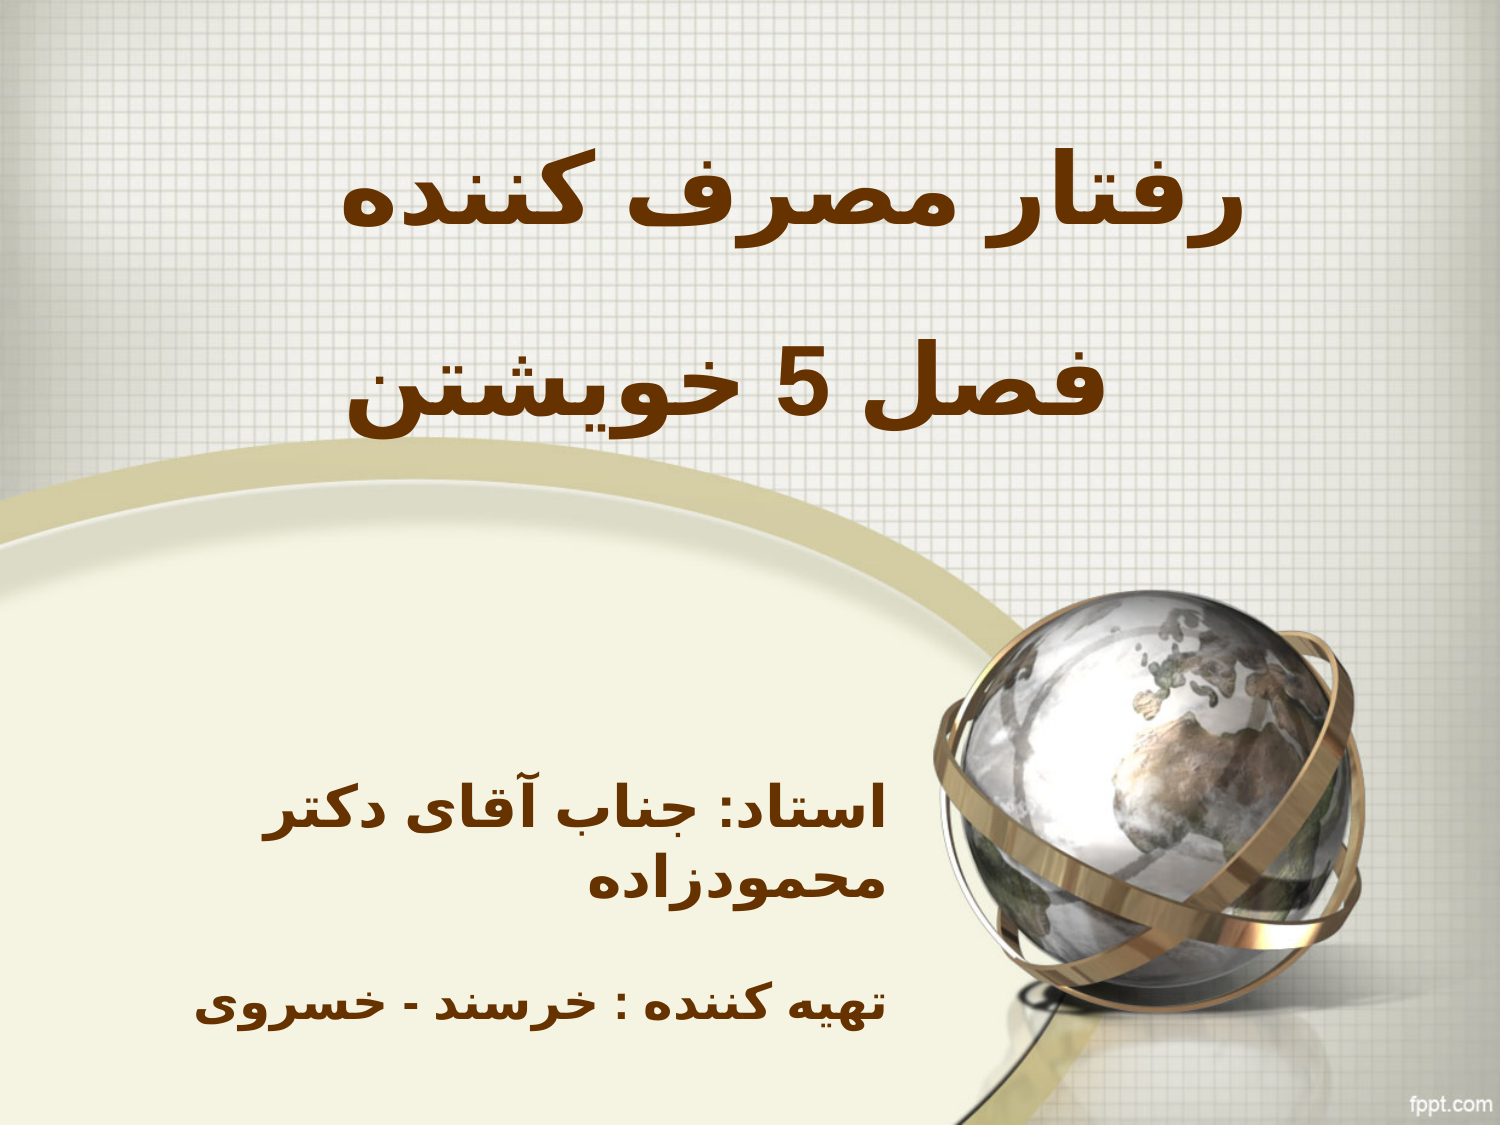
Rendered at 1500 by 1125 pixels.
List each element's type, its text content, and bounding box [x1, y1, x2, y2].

title رفتار مصرف کننده [324, 113, 1318, 256]
text_box فصل 5 خویشتن [328, 304, 1321, 447]
picture [0, 0, 1500, 1125]
text_box استاد: جناب آقای دکتر محمودزاده تهیه کننده : خرسند - خسروی [41, 786, 904, 1012]
